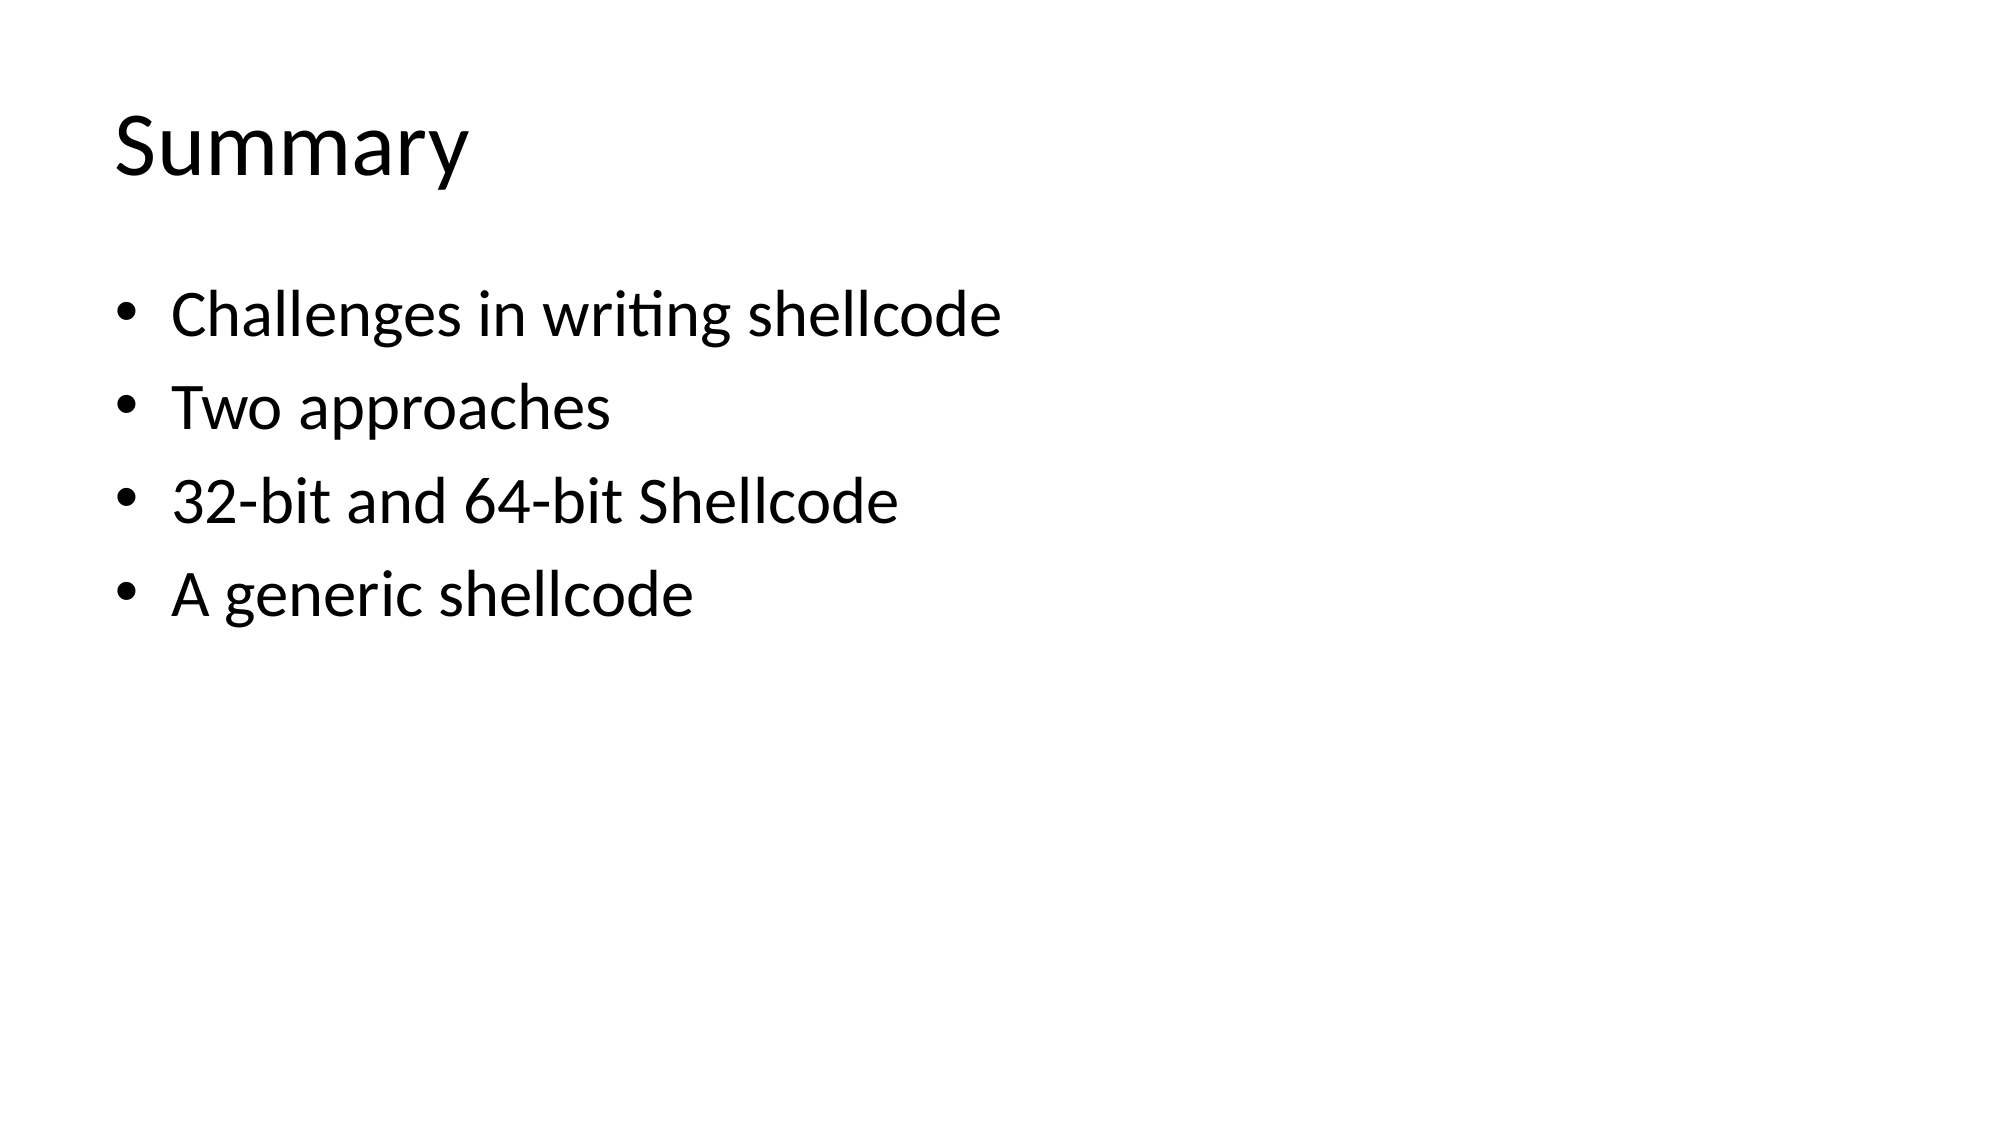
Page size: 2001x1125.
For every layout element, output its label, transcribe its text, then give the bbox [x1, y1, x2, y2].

title Summary [99, 45, 1900, 233]
list Challenges in writing shellcode Two approaches 32-bit and 64-bit Shellcode A generic shellcode [99, 262, 1900, 1005]
